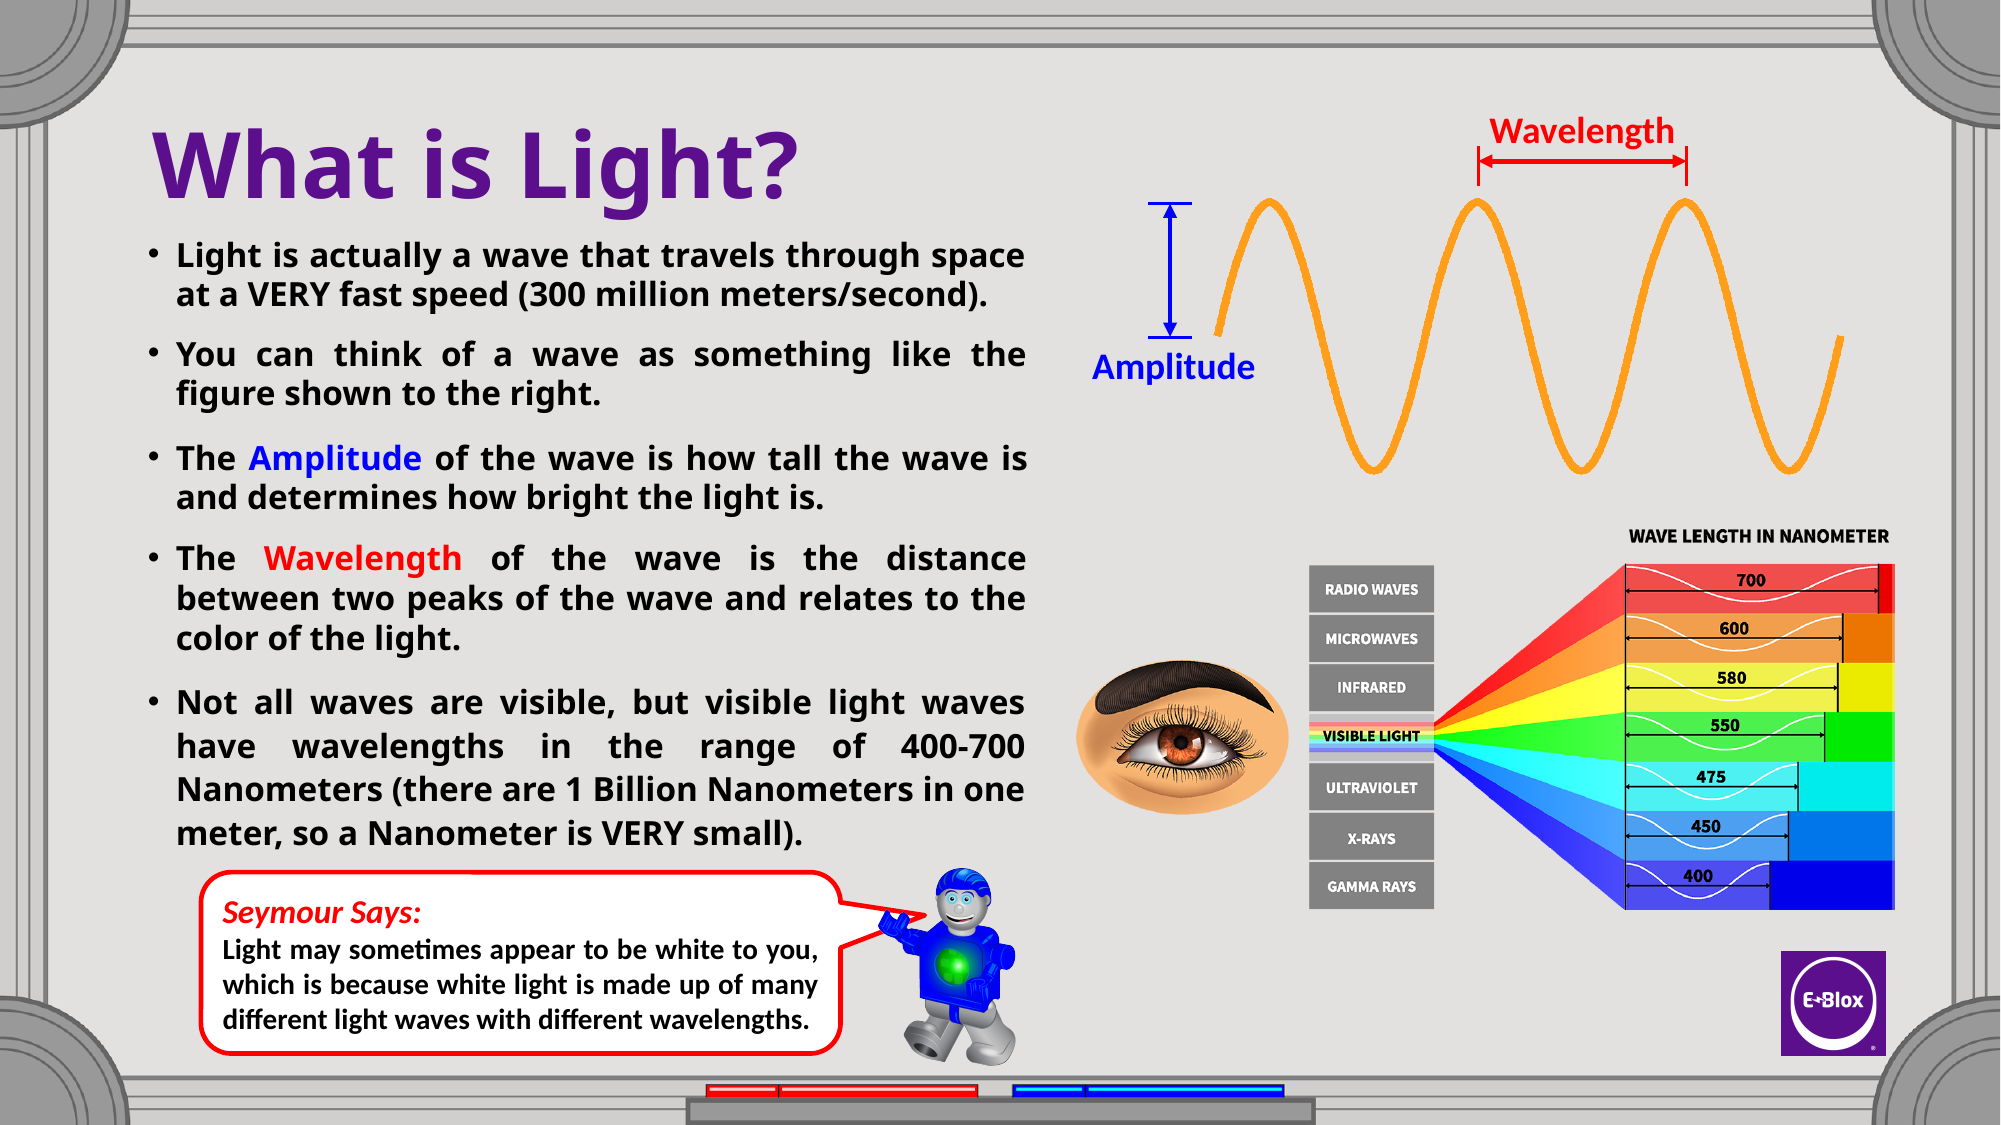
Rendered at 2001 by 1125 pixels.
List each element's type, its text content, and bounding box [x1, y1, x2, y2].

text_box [1469, 98, 1695, 187]
title What is Light? [137, 59, 1863, 278]
text_box Not all waves are visible, but visible light waves have wavelengths in the range of 400-700 Nanometers (there are 1 Billion Nanometers in one meter, so a Nanometer is VERY small). [132, 669, 1042, 862]
list The Wavelength of the wave is the distance between two peaks of the wave and relates to the color of the light. [132, 530, 1043, 675]
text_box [1076, 203, 1279, 396]
text_box Light is actually a wave that travels through space at a VERY fast speed (300 million meters/second). [132, 226, 1042, 325]
text_box The Amplitude of the wave is how tall the wave is and determines how bright the light is. [132, 429, 1044, 530]
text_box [200, 871, 841, 1054]
picture [0, 0, 2001, 1125]
text_box You can think of a wave as something like the figure shown to the right. [132, 325, 1043, 426]
